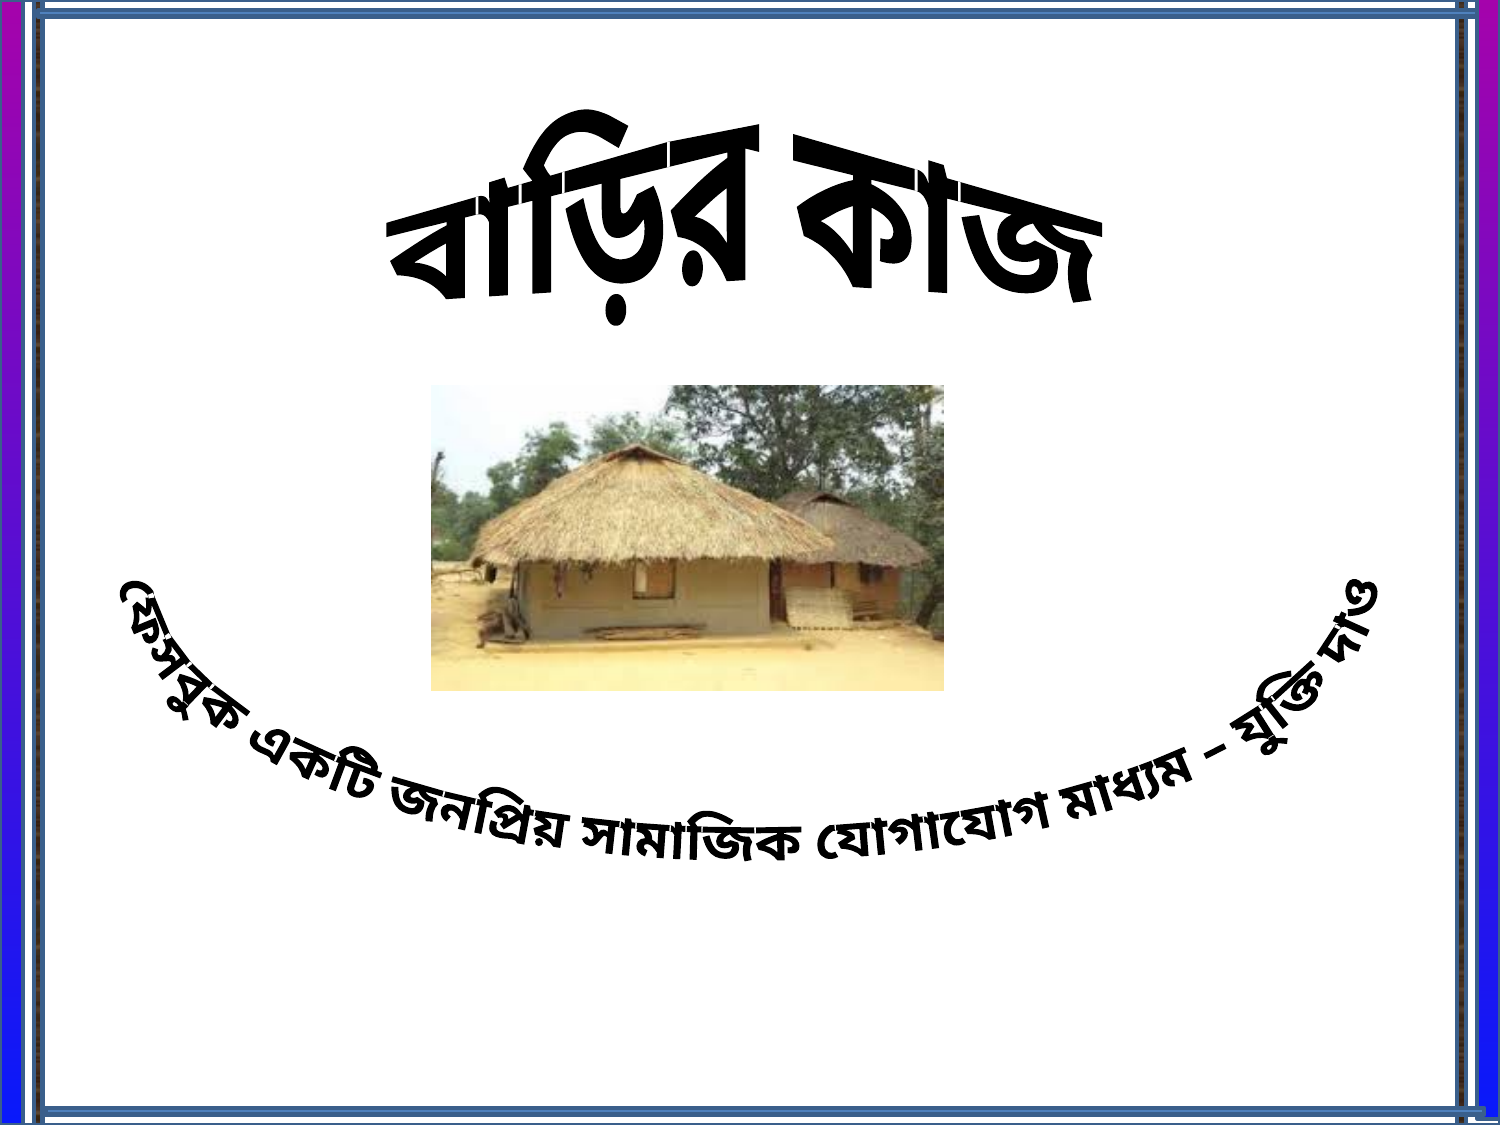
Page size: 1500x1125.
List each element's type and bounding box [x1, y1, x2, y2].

picture [1459, 19, 1464, 1106]
picture [431, 384, 944, 691]
picture [36, 19, 40, 1123]
